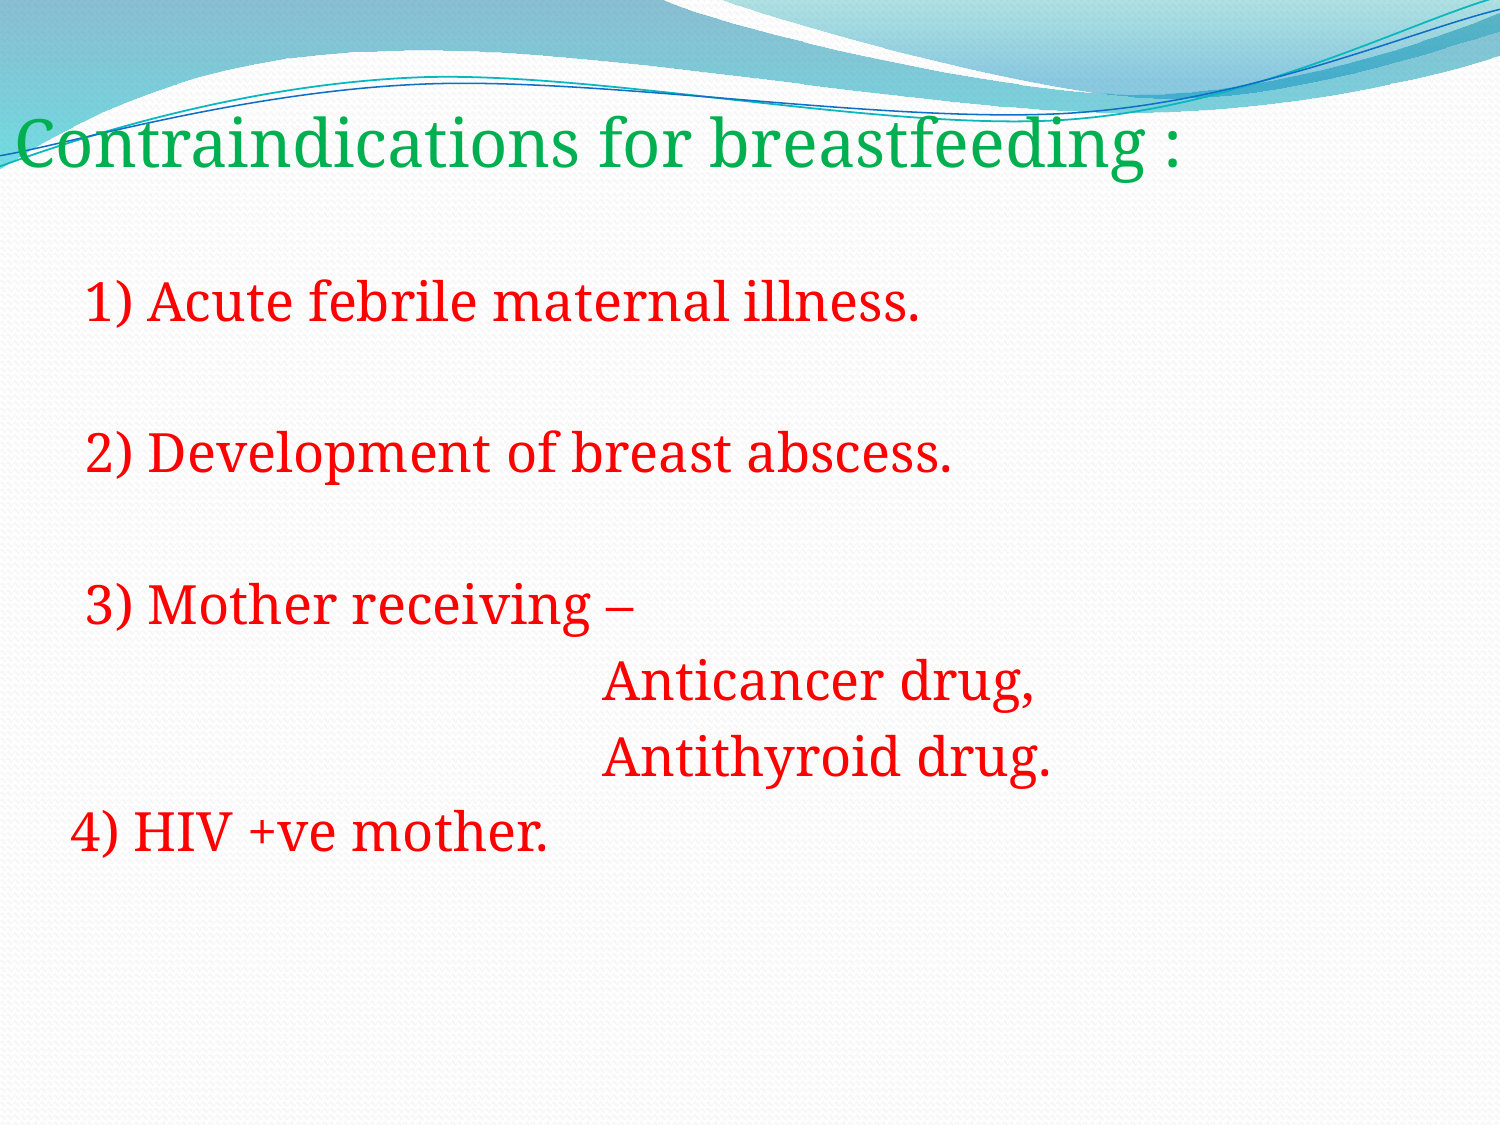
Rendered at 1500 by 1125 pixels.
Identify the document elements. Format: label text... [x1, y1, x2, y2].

list Contraindications for breastfeeding : 1) Acute febrile maternal illness. 2) Development of breast abscess. 3) Mother receiving – Anticancer drug, Antithyroid drug. 4) HIV +ve mother. [0, 0, 1500, 1125]
